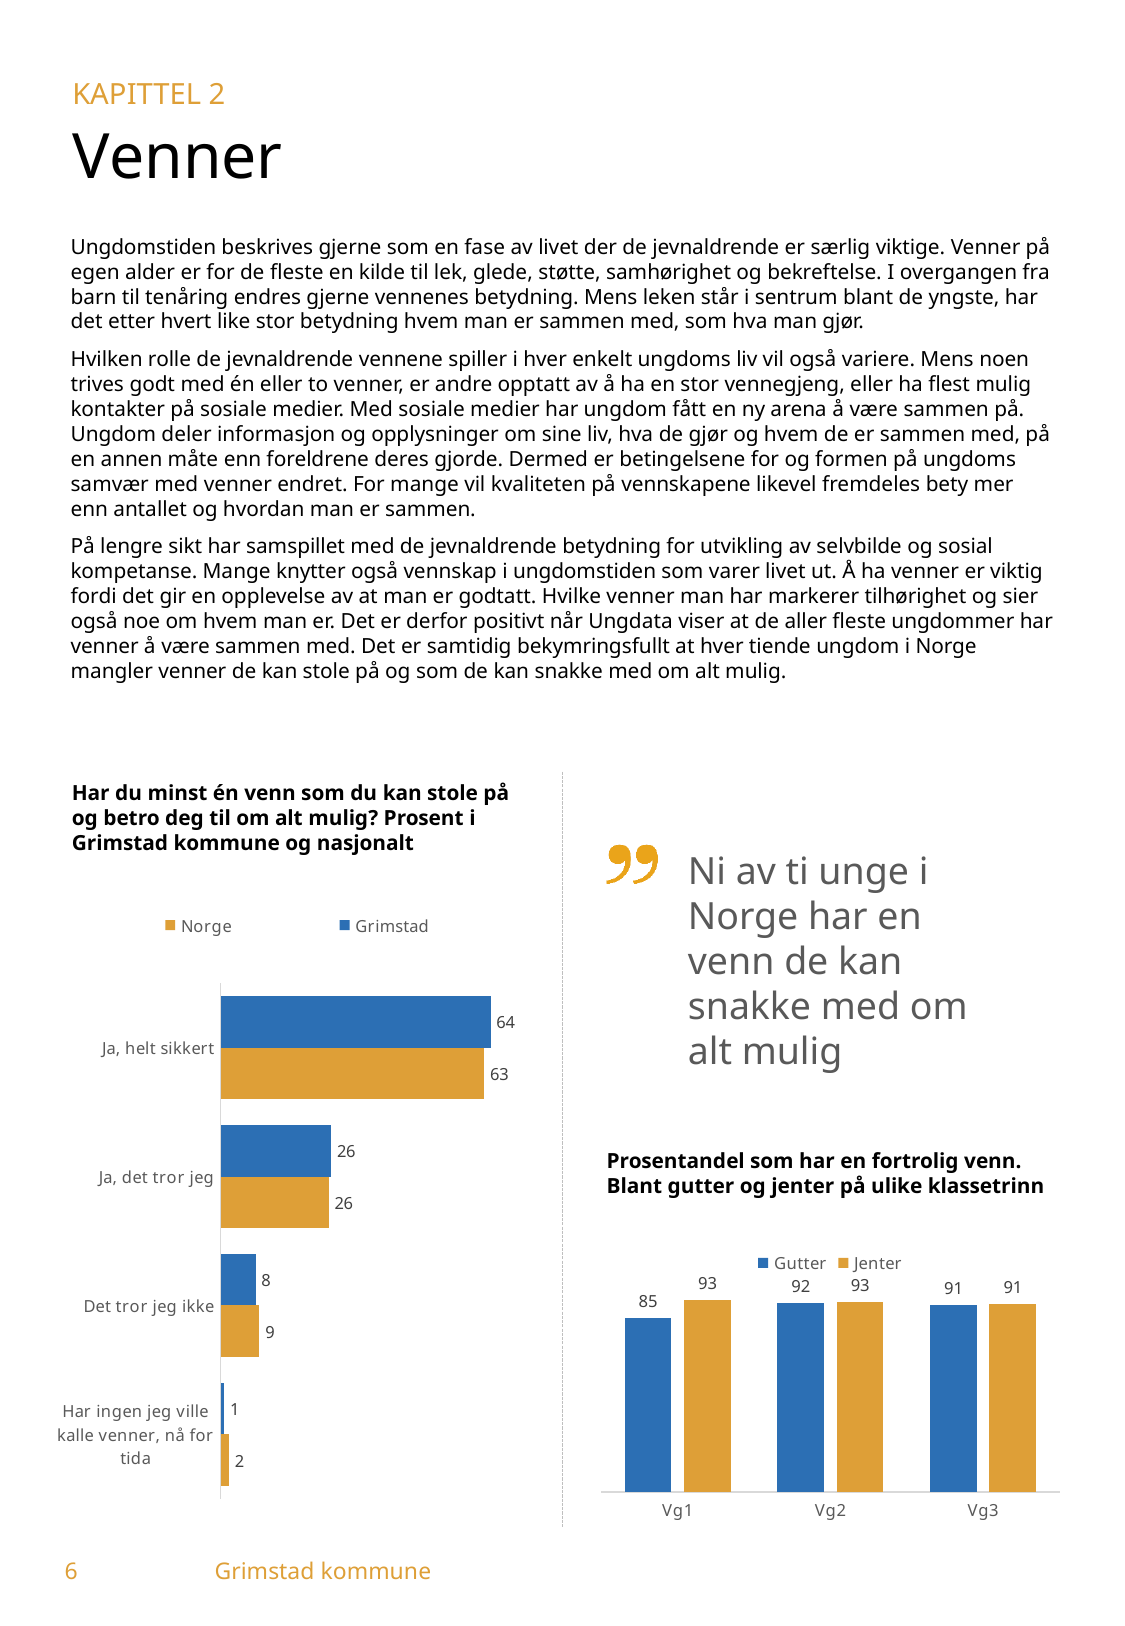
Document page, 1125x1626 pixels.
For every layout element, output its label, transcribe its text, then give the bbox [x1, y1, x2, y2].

text_box Prosentandel som har en fortrolig venn. Blant gutter og jenter på ulike klassetrinn [591, 1140, 1068, 1206]
subtitle Ungdomstiden beskrives gjerne som en fase av livet der de jevnaldrende er særlig viktige. Venner på egen alder er for de fleste en kilde til lek, glede, støtte, samhørighet og bekreftelse. I overgangen fra barn til tenåring endres gjerne vennenes betydning. Mens leken står i sentrum blant de yngste, har det etter hvert like stor betydning hvem man er sammen med, som hva man gjør. Hvilken rolle de jevnaldrende vennene spiller i hver enkelt ungdoms liv vil også variere. Mens noen trives godt med én eller to venner, er andre opptatt av å ha en stor vennegjeng, eller ha flest mulig kontakter på sosiale medier. Med sosiale medier har ungdom fått en ny arena å være sammen på. Ungdom deler informasjon og opplysninger om sine liv, hva de gjør og hvem de er sammen med, på en annen måte enn foreldrene deres gjorde. Dermed er betingelsene for og formen på ungdoms samvær med venner endret. For mange vil kvaliteten på vennskapene likevel fremdeles bety mer enn antallet og hvordan man er sammen. På lengre sikt har samspillet med de jevnaldrende betydning for utvikling av selvbilde og sosial kompetanse. Mange knytter også vennskap i ungdomstiden som varer livet ut. Å ha venner er viktig fordi det gir en opplevelse av at man er godtatt. Hvilke venner man har markerer tilhørighet og sier også noe om hvem man er. Det er derfor positivt når Ungdata viser at de aller fleste ungdommer har venner å være sammen med. Det er samtidig bekymringsfullt at hver tiende ungdom i Norge mangler venner de kan stole på og som de kan snakke med om alt mulig. [55, 225, 1070, 710]
text_box Venner [57, 89, 1072, 228]
picture [600, 839, 661, 889]
text_box Ni av ti unge i Norge har en venn de kan snakke med om alt mulig [669, 839, 1027, 1080]
chart [591, 1234, 1069, 1528]
text_box 6 Grimstad kommune [49, 1549, 1049, 1592]
text_box KAPITTEL 2 [57, 68, 1067, 118]
chart [57, 891, 533, 1528]
text_box Har du minst én venn som du kan stole på og betro deg til om alt mulig? Prosent i Grimstad kommune og nasjonalt [57, 772, 533, 862]
